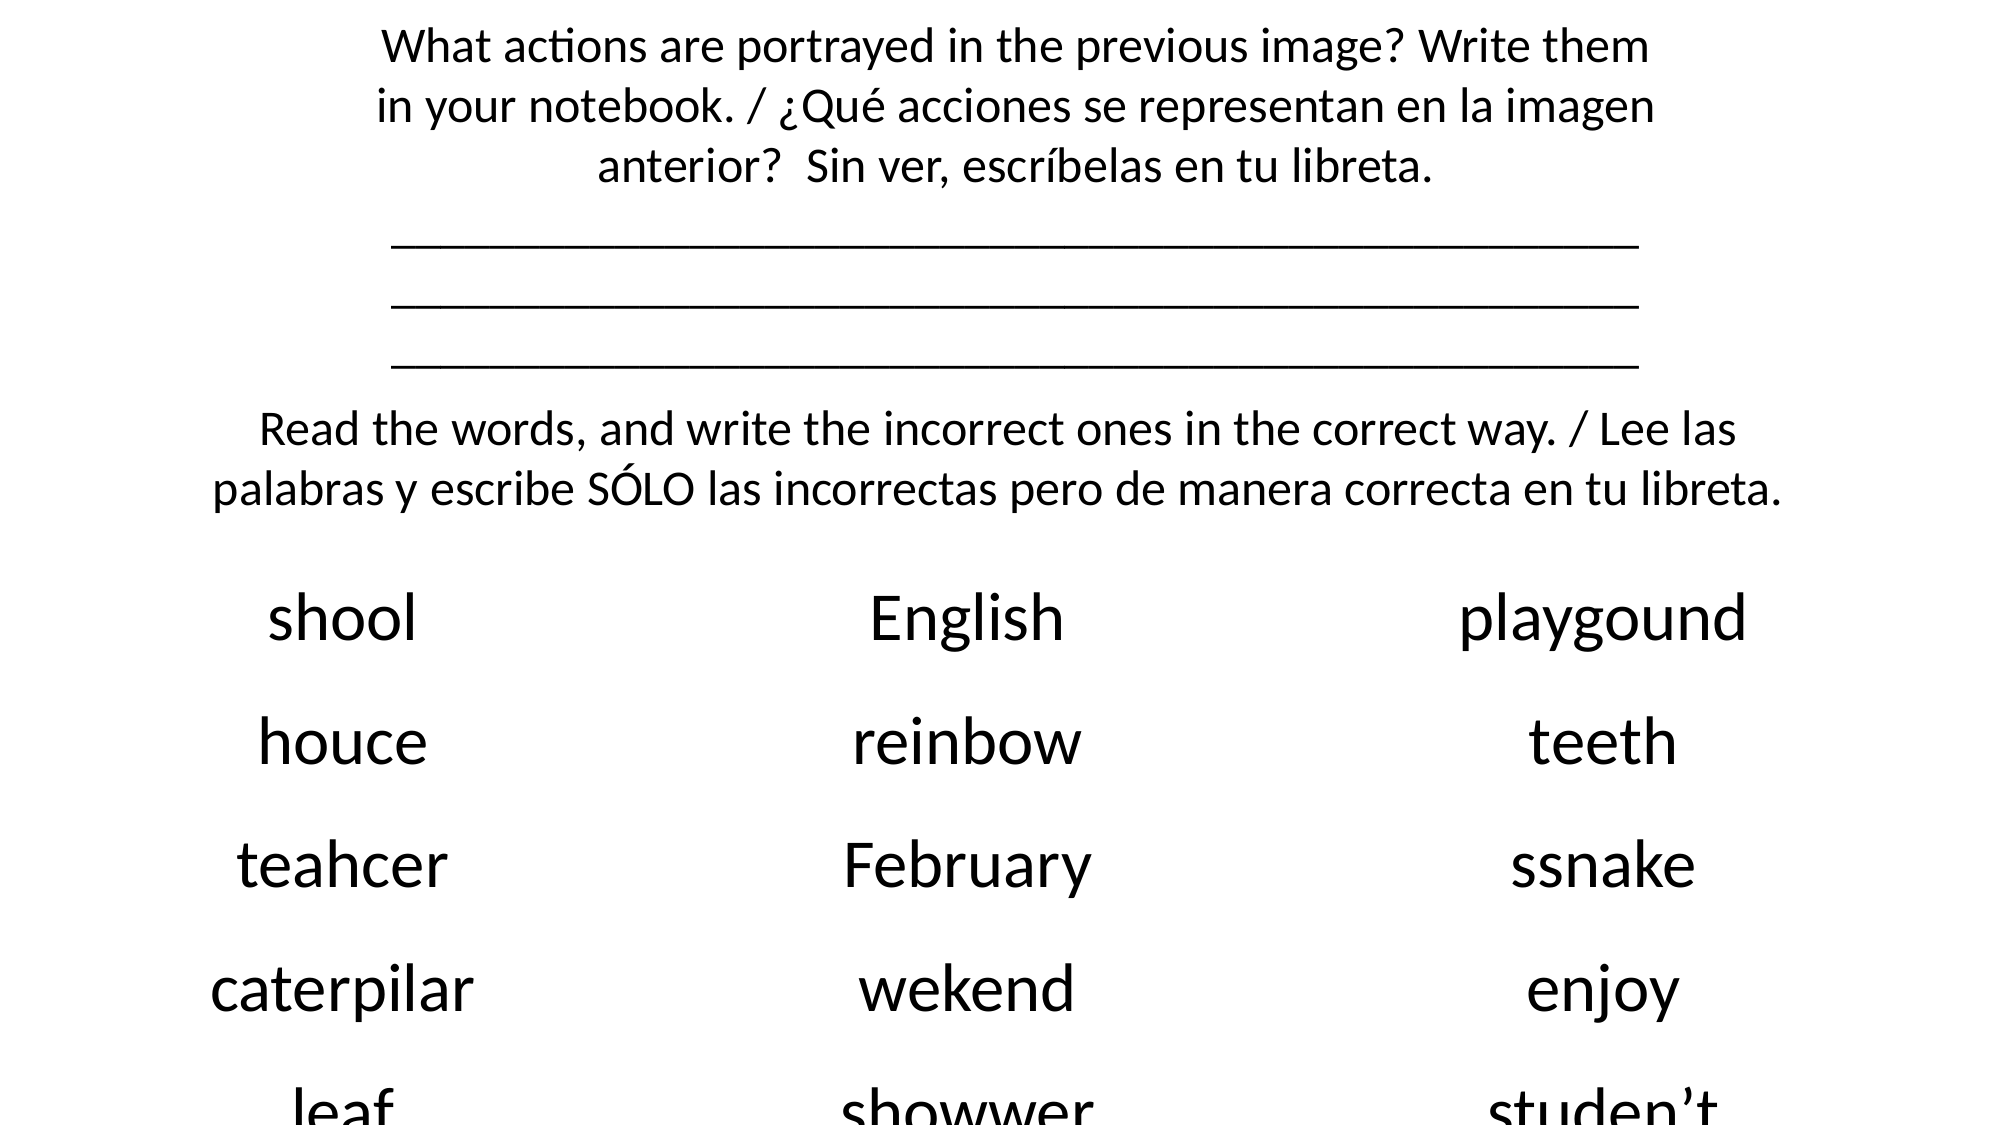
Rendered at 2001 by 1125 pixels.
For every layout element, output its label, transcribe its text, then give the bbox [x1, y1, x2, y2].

text_box English reinbow February wekend showwer [634, 554, 1269, 1125]
text_box What actions are portrayed in the previous image? Write them in your notebook. / ¿Qué acciones se representan en la imagen anterior? Sin ver, escríbelas en tu libreta. __________________________________________________ __________________________________________________ __________________________________________________ [342, 0, 1690, 387]
text_box Read the words, and write the incorrect ones in the correct way. / Lee las palabras y escribe SÓLO las incorrectas pero de manera correcta en tu libreta. [196, 386, 1801, 525]
text_box playgound teeth ssnake enjoy studen’t [1269, 554, 1938, 1125]
text_box shool houce teahcer caterpilar leaf [8, 554, 634, 1125]
